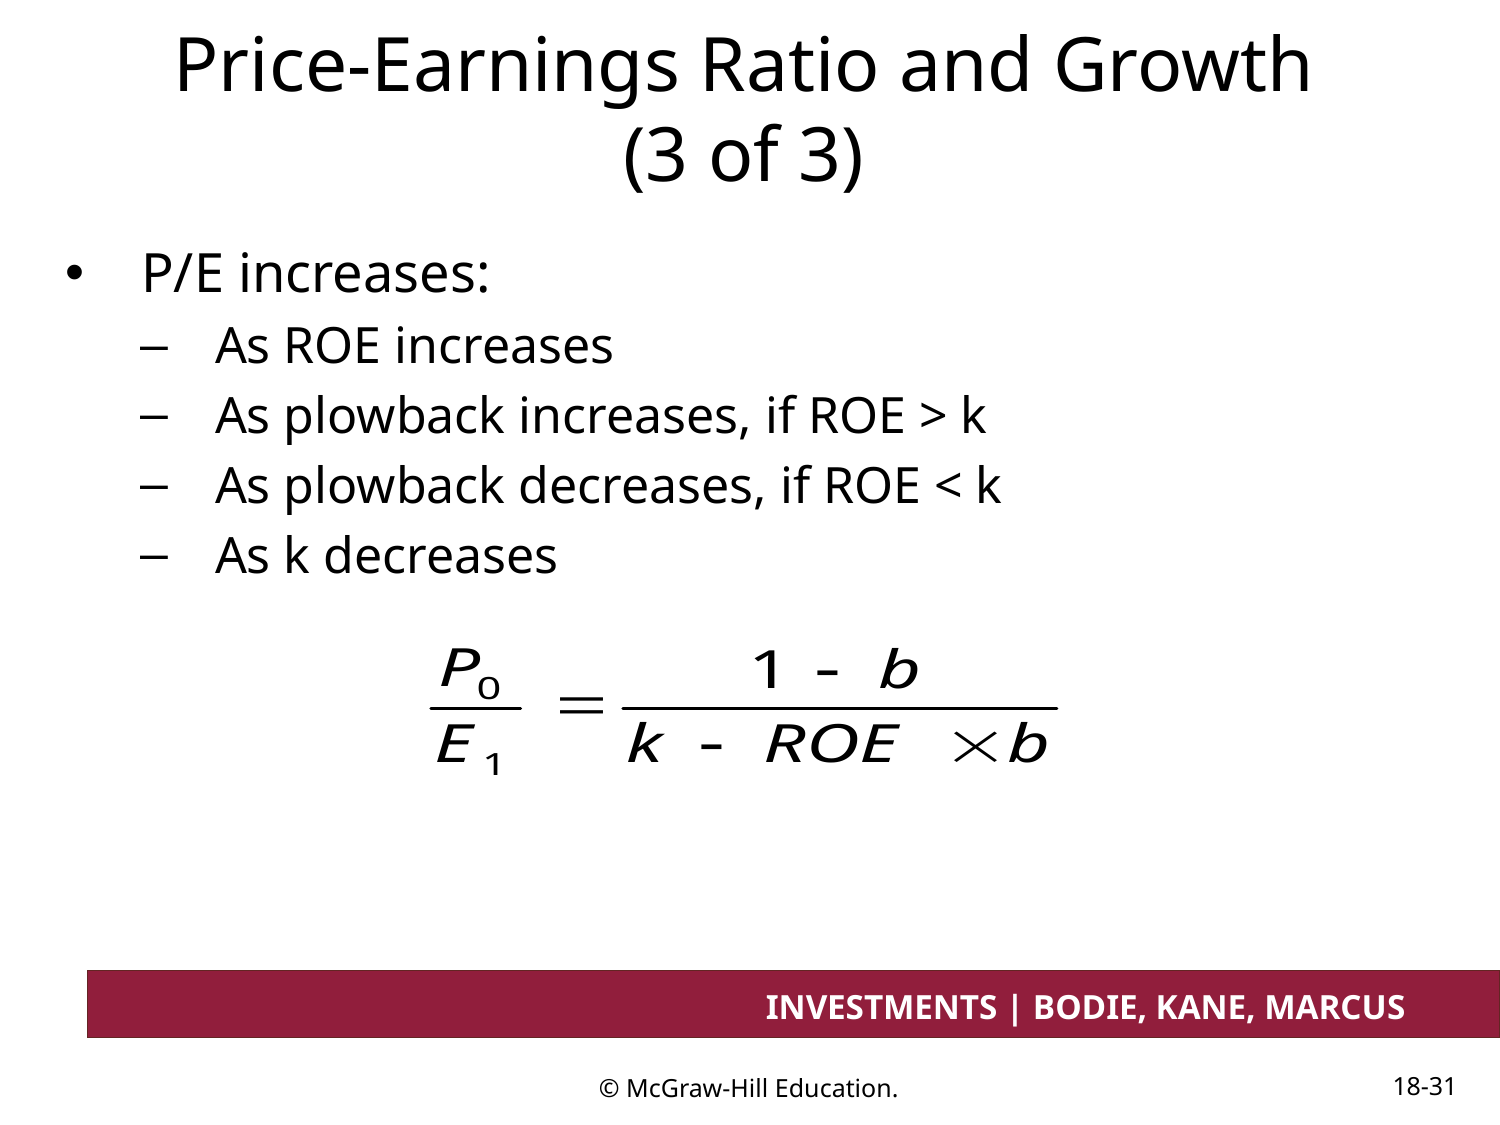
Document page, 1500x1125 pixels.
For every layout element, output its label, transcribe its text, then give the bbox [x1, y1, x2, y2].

title Price-Earnings Ratio and Growth (3 of 3) [25, 12, 1463, 200]
list P/E increases: As ROE increases As plowback increases, if ROE > k As plowback decreases, if ROE < k As k decreases [50, 231, 1425, 594]
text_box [418, 633, 1076, 788]
